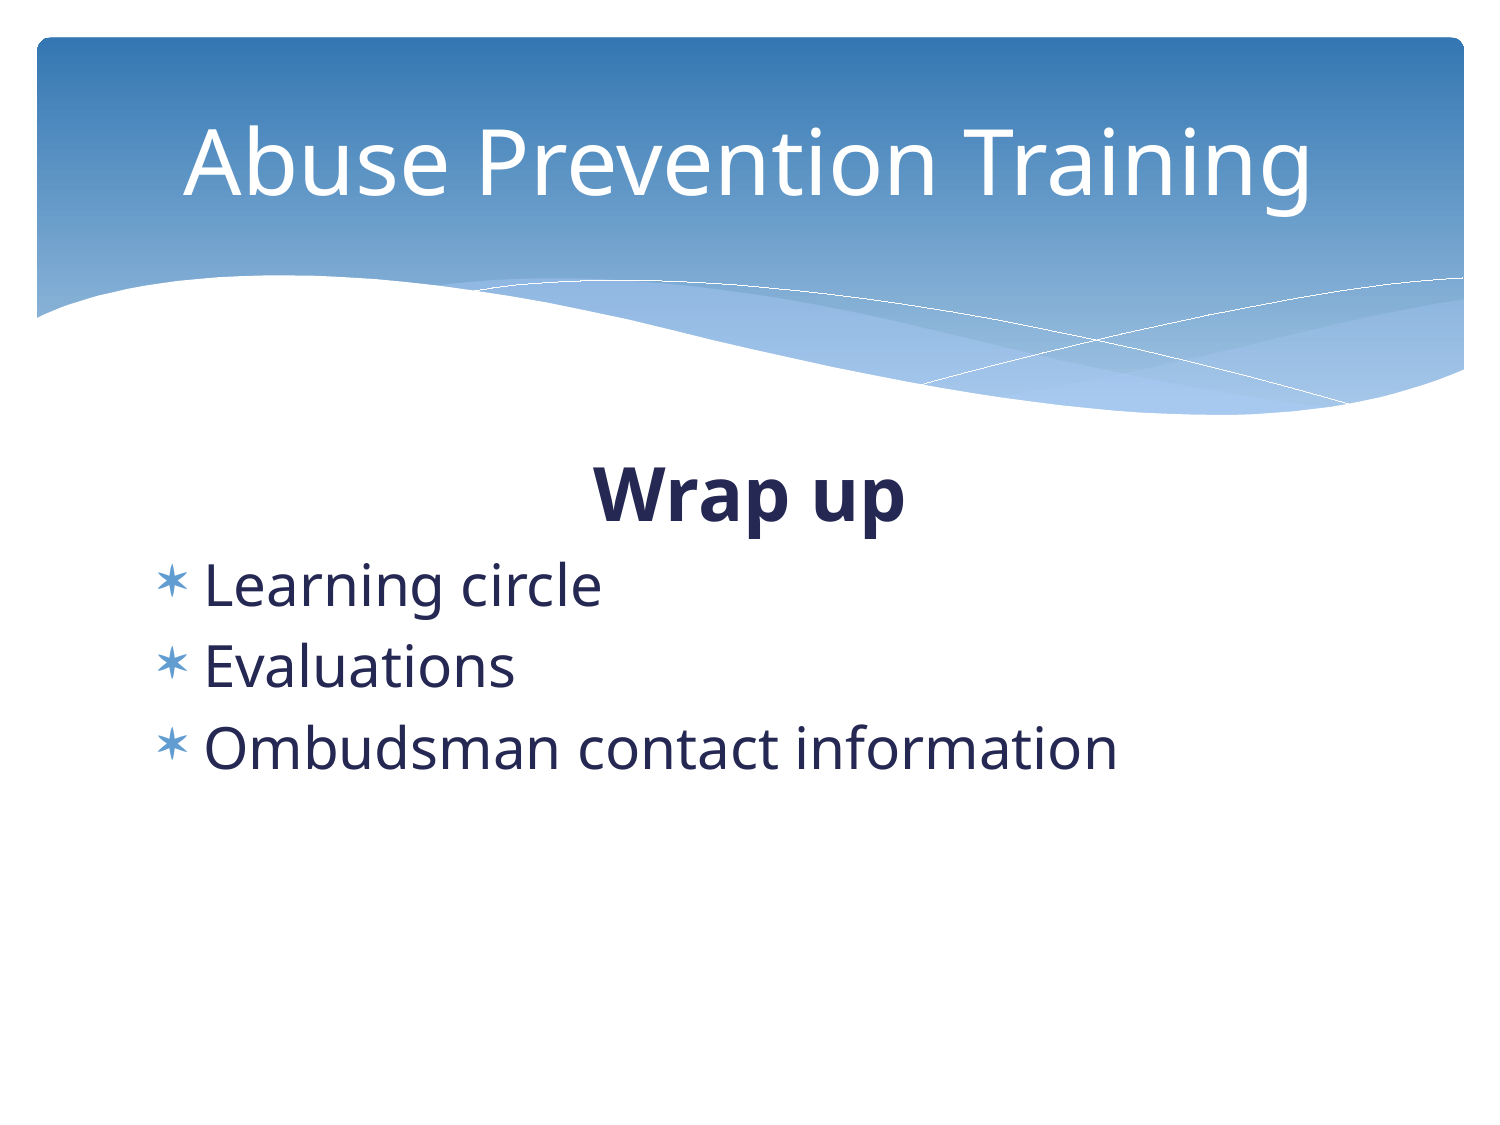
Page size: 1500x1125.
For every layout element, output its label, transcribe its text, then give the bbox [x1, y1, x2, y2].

list Wrap up Learning circle Evaluations Ombudsman contact information [143, 438, 1359, 1005]
title Abuse Prevention Training [75, 55, 1425, 261]
